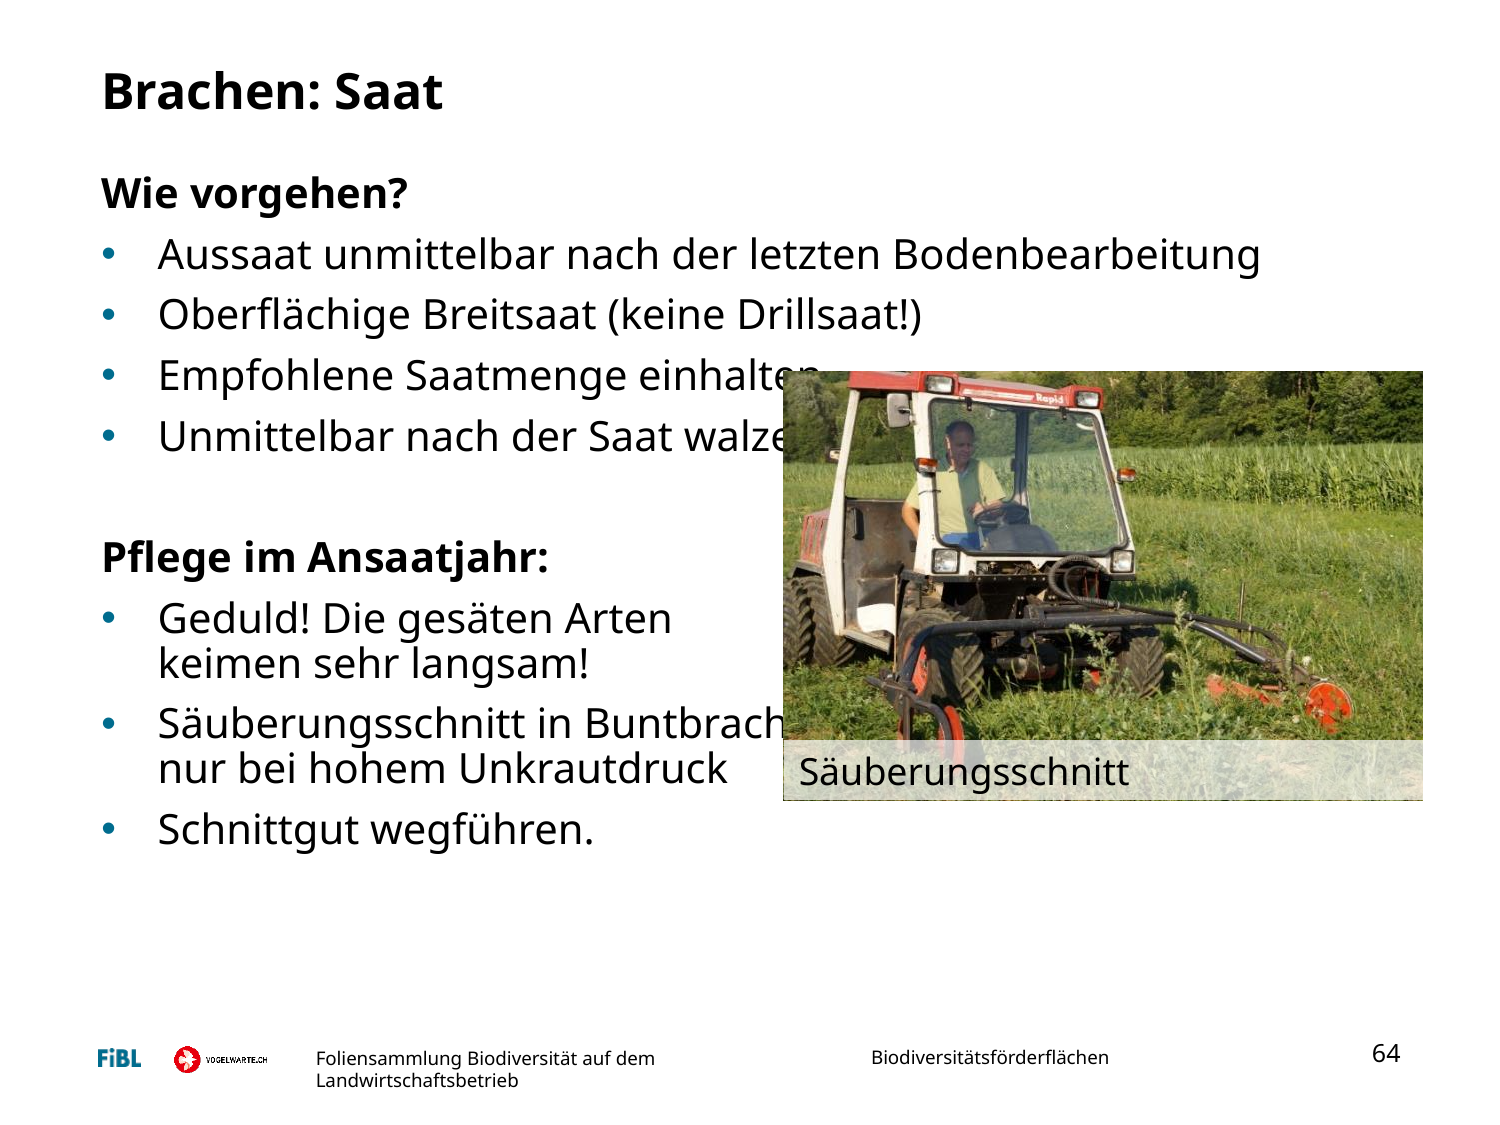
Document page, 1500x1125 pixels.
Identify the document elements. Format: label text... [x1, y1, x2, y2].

title Brachen: Saat [101, 66, 1399, 170]
picture [174, 1046, 267, 1073]
picture [783, 371, 1423, 801]
slide_number 64 [1270, 1020, 1401, 1080]
list Wie vorgehen? Aussaat unmittelbar nach der letzten Bodenbearbeitung Oberflächige Breitsaat (keine Drillsaat!) Empfohlene Saatmenge einhalten. Unmittelbar nach der Saat walzen. Pflege im Ansaatjahr: Geduld! Die gesäten Arten keimen sehr langsam! Säuberungsschnitt in Buntbrachen nur bei hohem Unkrautdruck Schnittgut wegführen. [101, 172, 1401, 1000]
picture [98, 1048, 141, 1067]
